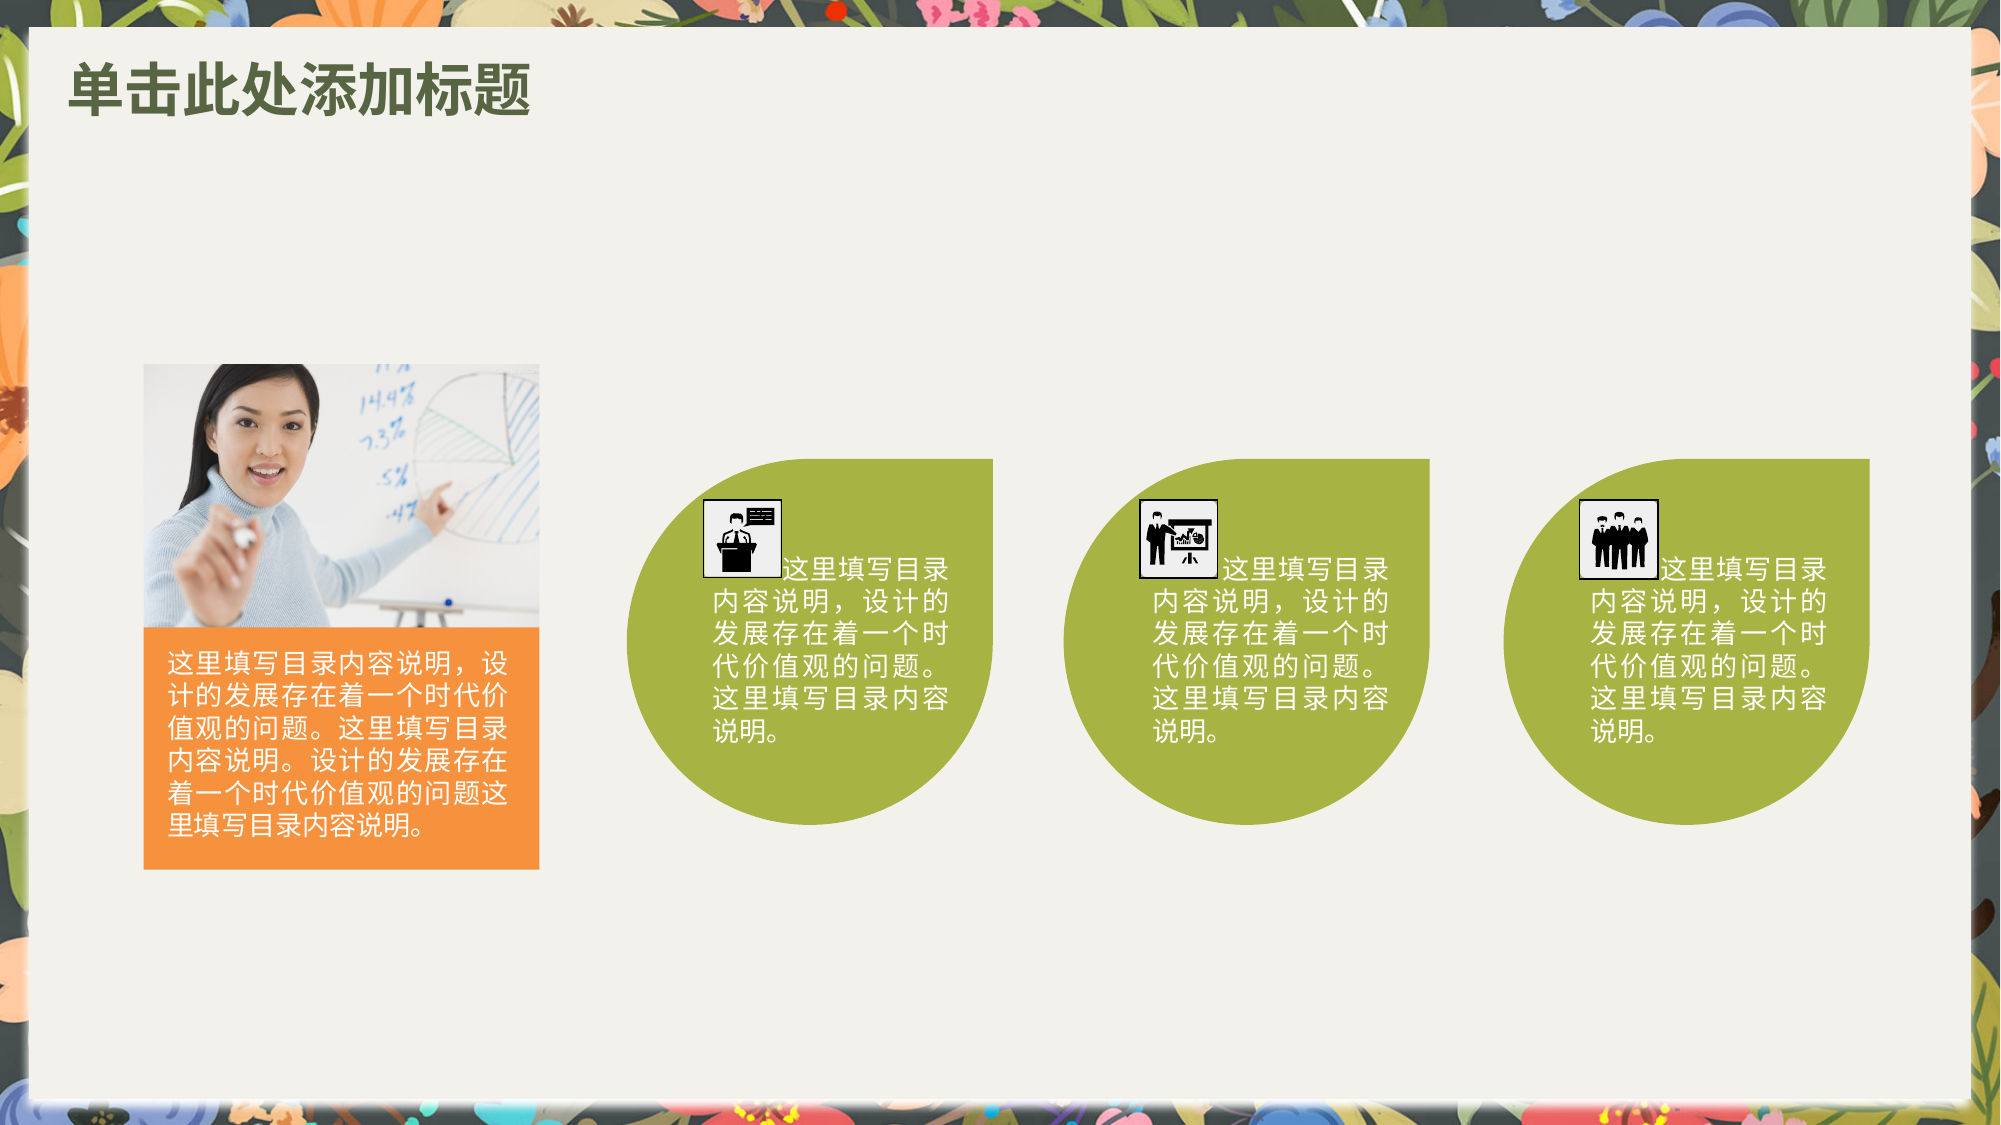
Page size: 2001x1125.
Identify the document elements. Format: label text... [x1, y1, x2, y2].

text_box 这里填写目录内容说明，设计的发展存在着一个时代价值观的问题。这里填写目录内容说明。 [701, 546, 961, 753]
text_box [143, 364, 540, 627]
text_box [626, 458, 993, 825]
text_box [143, 627, 540, 870]
text_box [1503, 458, 1870, 825]
title 单击此处添加标题 [51, 46, 1777, 140]
text_box 这里填写目录内容说明，设计的发展存在着一个时代价值观的问题。这里填写目录内容说明。 [1141, 546, 1401, 753]
text_box 这里填写目录内容说明，设计的发展存在着一个时代价值观的问题。这里填写目录内容说明。 [1579, 546, 1839, 753]
text_box [1063, 458, 1430, 825]
picture [0, 0, 2001, 1125]
text_box 这里填写目录内容说明，设计的发展存在着一个时代价值观的问题。这里填写目录内容说明。设计的发展存在着一个时代价值观的问题这里填写目录内容说明。 [155, 640, 521, 847]
